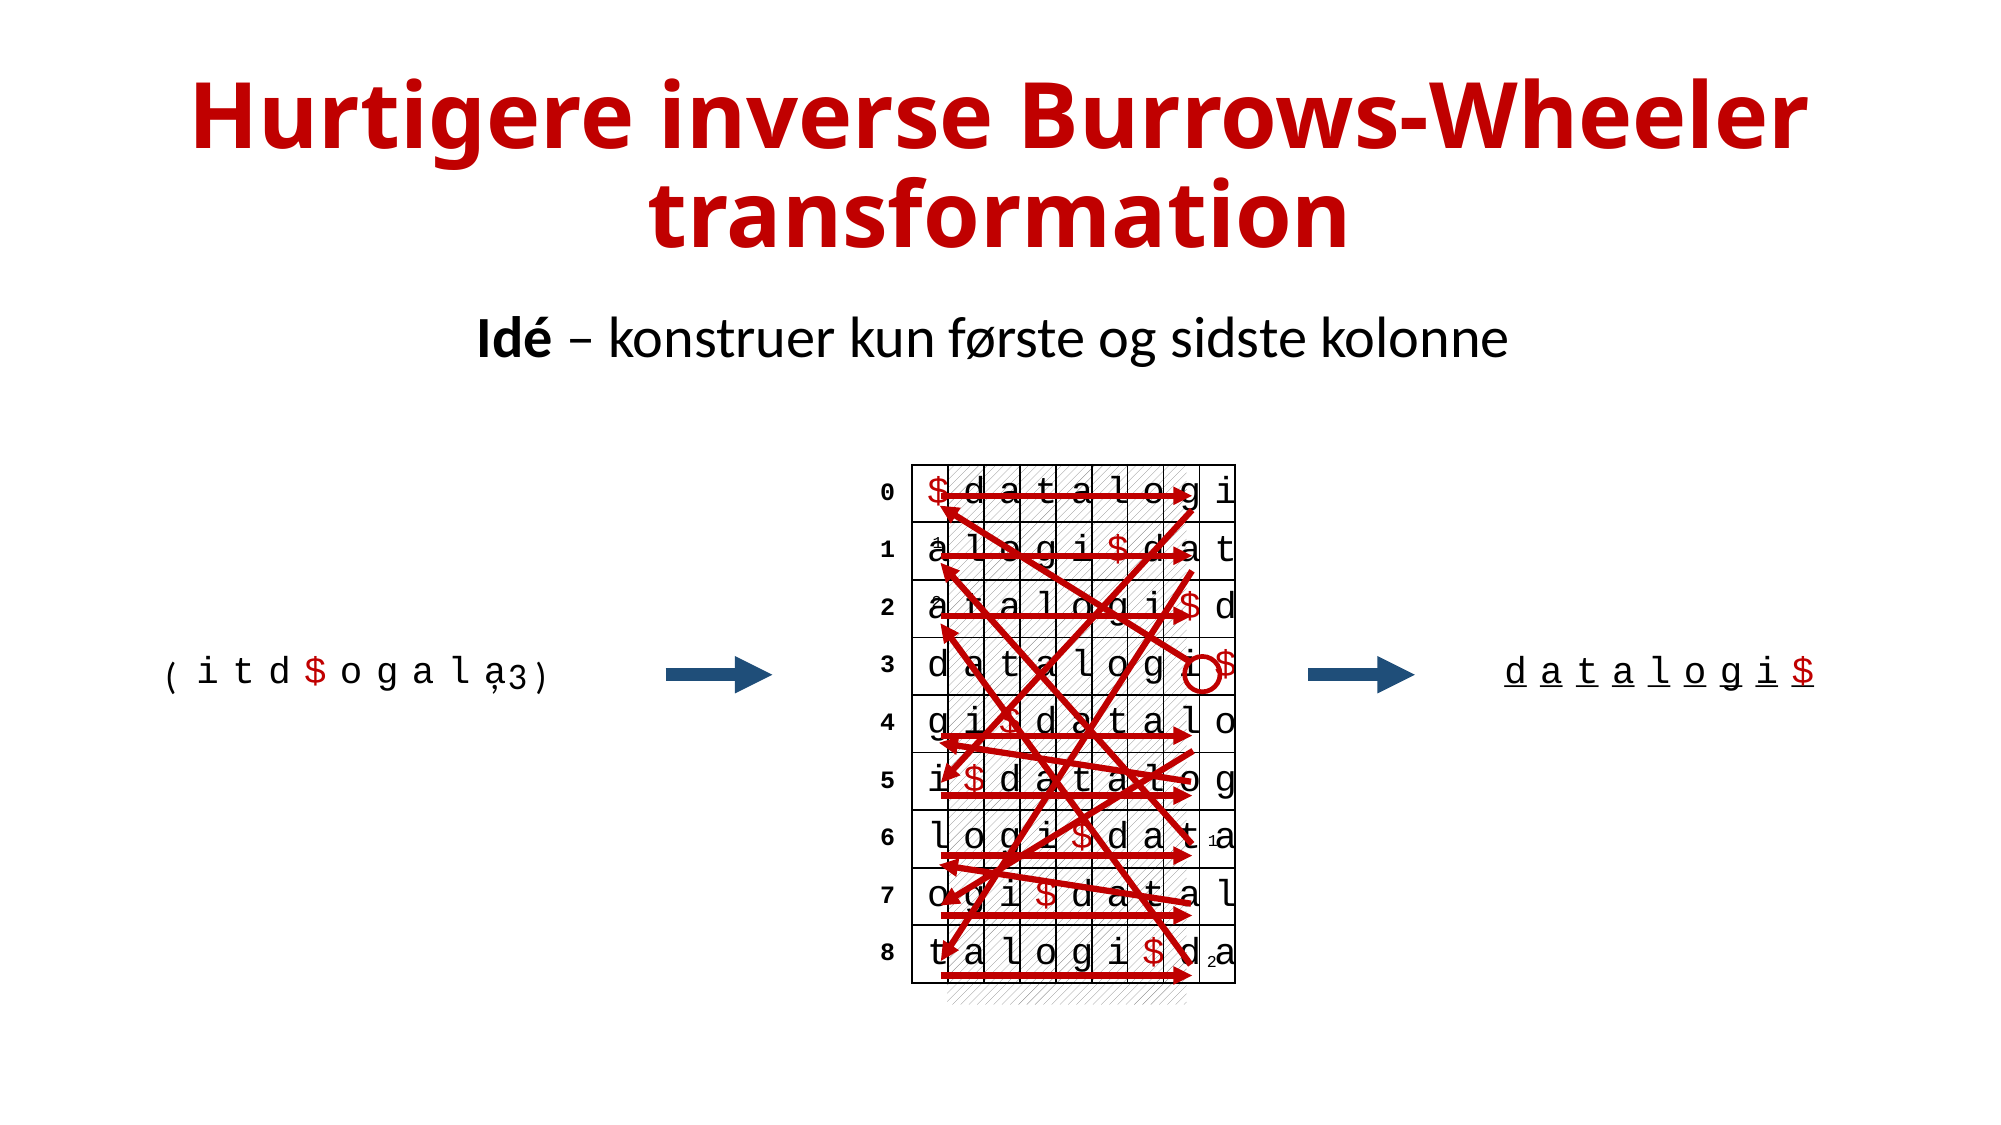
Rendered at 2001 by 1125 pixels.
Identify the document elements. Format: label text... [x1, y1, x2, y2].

table_header [1669, 644, 1705, 702]
table_header l [433, 645, 469, 705]
text_box 1 [918, 524, 939, 559]
table_cell a [949, 965, 983, 972]
table_header a [985, 499, 1019, 505]
text_box [946, 984, 1188, 1006]
table_cell o [1021, 965, 1055, 972]
table_cell 7 [863, 868, 911, 925]
title Hurtigere inverse Burrows-Wheeler transformation [0, 59, 2000, 278]
table_cell d [913, 638, 940, 694]
table_header [1525, 644, 1561, 702]
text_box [939, 505, 1190, 662]
table_cell $ [1200, 638, 1234, 694]
table_header a [397, 645, 433, 705]
table_cell d [1200, 581, 1234, 637]
table_header [1741, 644, 1777, 702]
table_header t [217, 645, 253, 705]
table_header [1597, 644, 1633, 702]
table_cell a [1200, 858, 1234, 867]
table_cell o [1194, 753, 1199, 809]
table_header l [1093, 466, 1127, 493]
table_header i [181, 645, 217, 705]
table_cell i [1093, 965, 1127, 972]
table_cell 2 [863, 580, 911, 637]
table_header $ [289, 645, 325, 705]
table_header a [1057, 499, 1091, 505]
table_header a [469, 645, 505, 705]
table_header d [949, 499, 983, 505]
table_cell t [1194, 858, 1199, 867]
table_cell i [913, 753, 940, 809]
table_cell a [1200, 811, 1234, 822]
table_header o [325, 645, 361, 705]
table_cell 5 [863, 753, 911, 810]
table_cell l [1193, 696, 1199, 752]
table_cell d [1164, 965, 1192, 974]
text_box 2 [1192, 943, 1234, 979]
table_cell l [913, 811, 940, 867]
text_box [940, 562, 1193, 845]
table_cell 3 [863, 637, 911, 695]
table_header o [1128, 466, 1163, 493]
table_cell l [1200, 869, 1234, 924]
table_header g [1164, 466, 1199, 521]
table_cell g [1057, 965, 1091, 972]
table_cell 8 [863, 925, 911, 983]
table_header [1705, 644, 1741, 702]
table_cell $ [1193, 581, 1199, 637]
text_box [1193, 655, 1222, 693]
table_header [1489, 644, 1525, 702]
table_cell a [1200, 926, 1234, 943]
table_cell o [1200, 696, 1234, 752]
table_header o [1128, 499, 1163, 505]
table_cell t [1194, 811, 1199, 822]
table_header l [1093, 499, 1127, 505]
list Idé – konstruer kun første og sidste kolonne [137, 299, 1863, 408]
table_header t [1021, 499, 1055, 505]
table_cell l [985, 965, 1019, 972]
table_cell 4 [863, 695, 911, 753]
text_box ( , 3 ) [150, 644, 576, 705]
table_cell g [913, 696, 940, 752]
table_cell g [1200, 753, 1234, 809]
table_cell a [1193, 523, 1199, 579]
table_cell 6 [863, 810, 911, 868]
table_header d [253, 645, 289, 705]
table_header $ [913, 466, 947, 521]
table_header t [1021, 466, 1055, 493]
table_cell d [1182, 977, 1199, 982]
table_cell t [913, 926, 947, 982]
table_header a [985, 466, 1019, 493]
table_header g [361, 645, 397, 705]
table_cell o [913, 869, 940, 924]
table_cell d [1193, 926, 1199, 943]
table_header d [949, 466, 983, 493]
table_header [1633, 644, 1669, 702]
table_cell a [913, 523, 939, 579]
table_header i [1200, 466, 1234, 521]
table_header a [1057, 466, 1091, 493]
text_box 1 [1194, 822, 1235, 858]
table_cell i [1193, 638, 1199, 657]
text_box 2 [916, 583, 939, 618]
table_header [1561, 644, 1597, 702]
table_header 0 [863, 465, 911, 522]
table_cell a [1193, 869, 1199, 924]
table_cell 1 [863, 522, 911, 580]
table_cell a [913, 581, 939, 637]
table_cell $ [1128, 965, 1163, 972]
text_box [940, 623, 1191, 965]
table_cell t [1200, 523, 1234, 579]
table_header $ [1777, 644, 1813, 702]
